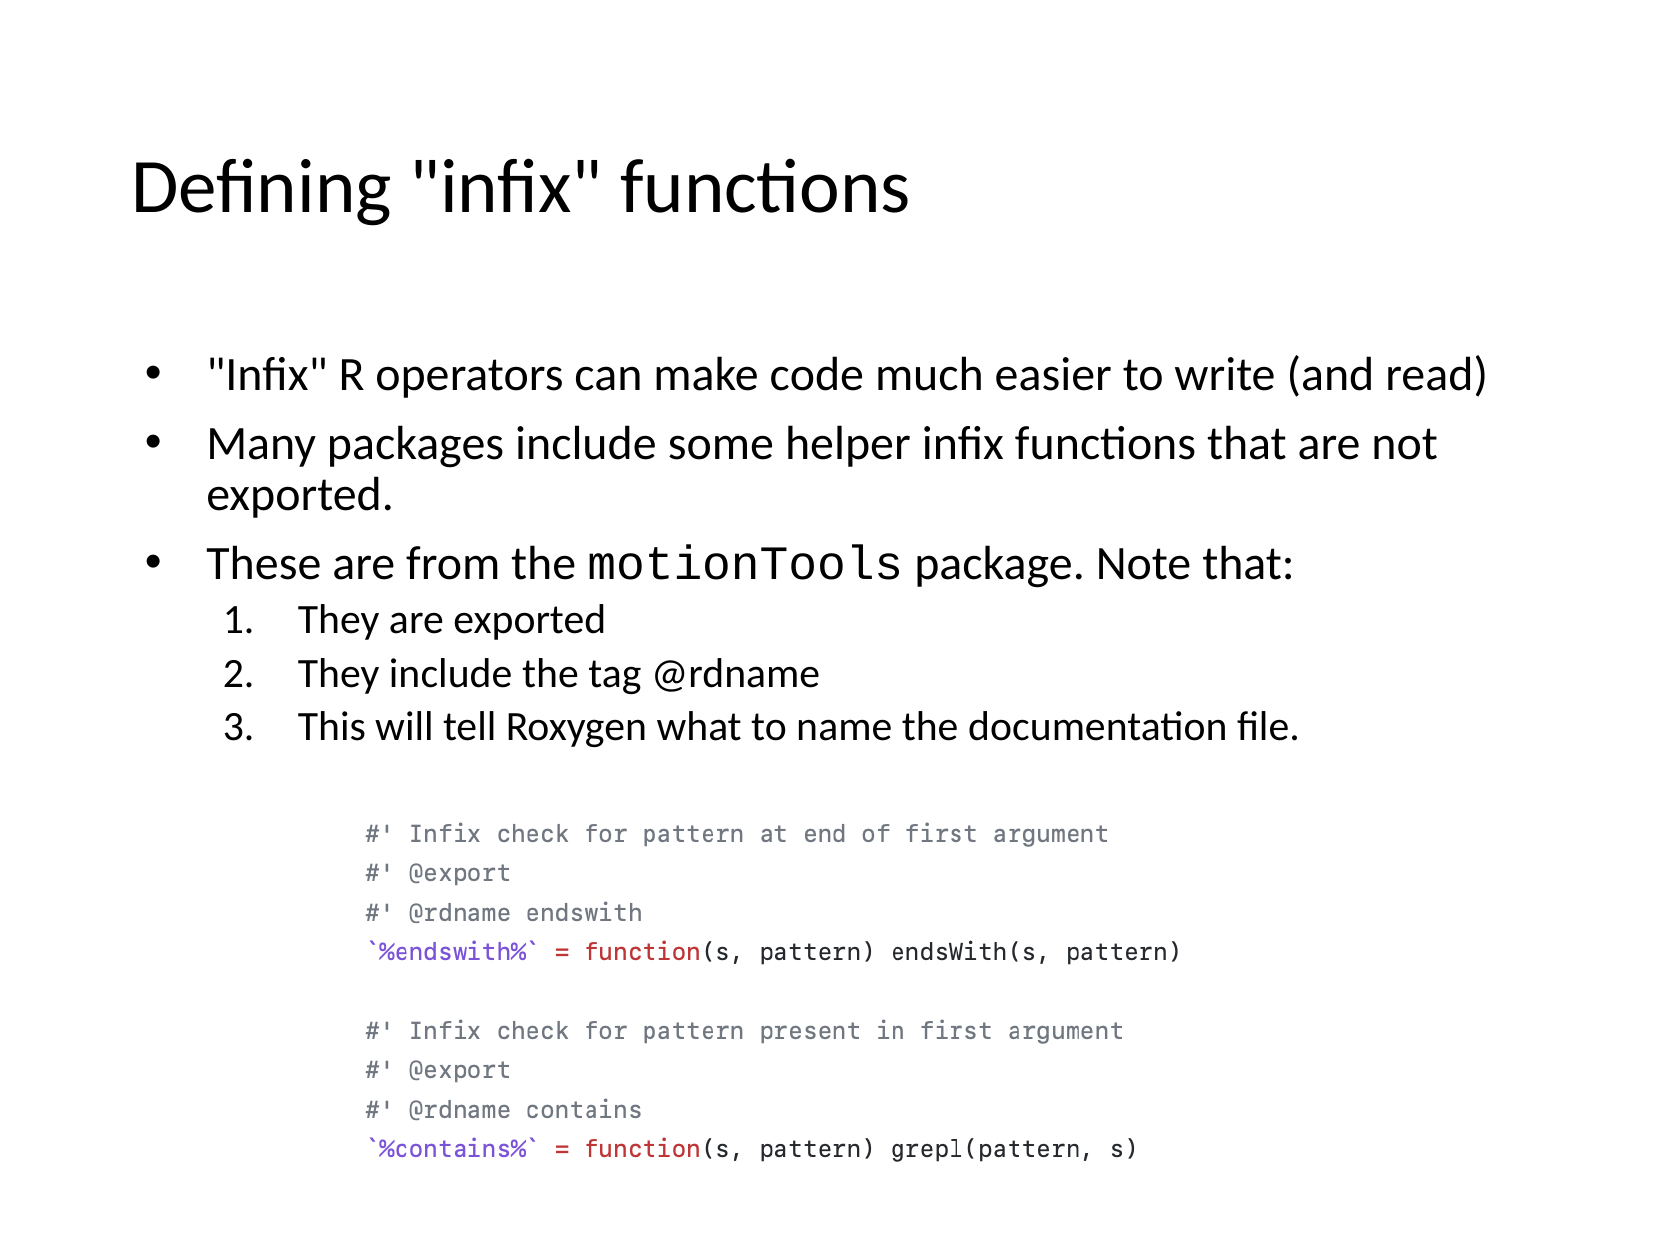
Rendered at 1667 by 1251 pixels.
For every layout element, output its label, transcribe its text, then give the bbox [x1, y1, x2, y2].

picture [344, 806, 1324, 1192]
list "Infix" R operators can make code much easier to write (and read) Many packages include some helper infix functions that are not exported. These are from the motionTools package. Note that: They are exported They include the tag @rdname This will tell Roxygen what to name the documentation file. [114, 332, 1553, 1126]
title Defining "infix" functions [114, 66, 1553, 309]
